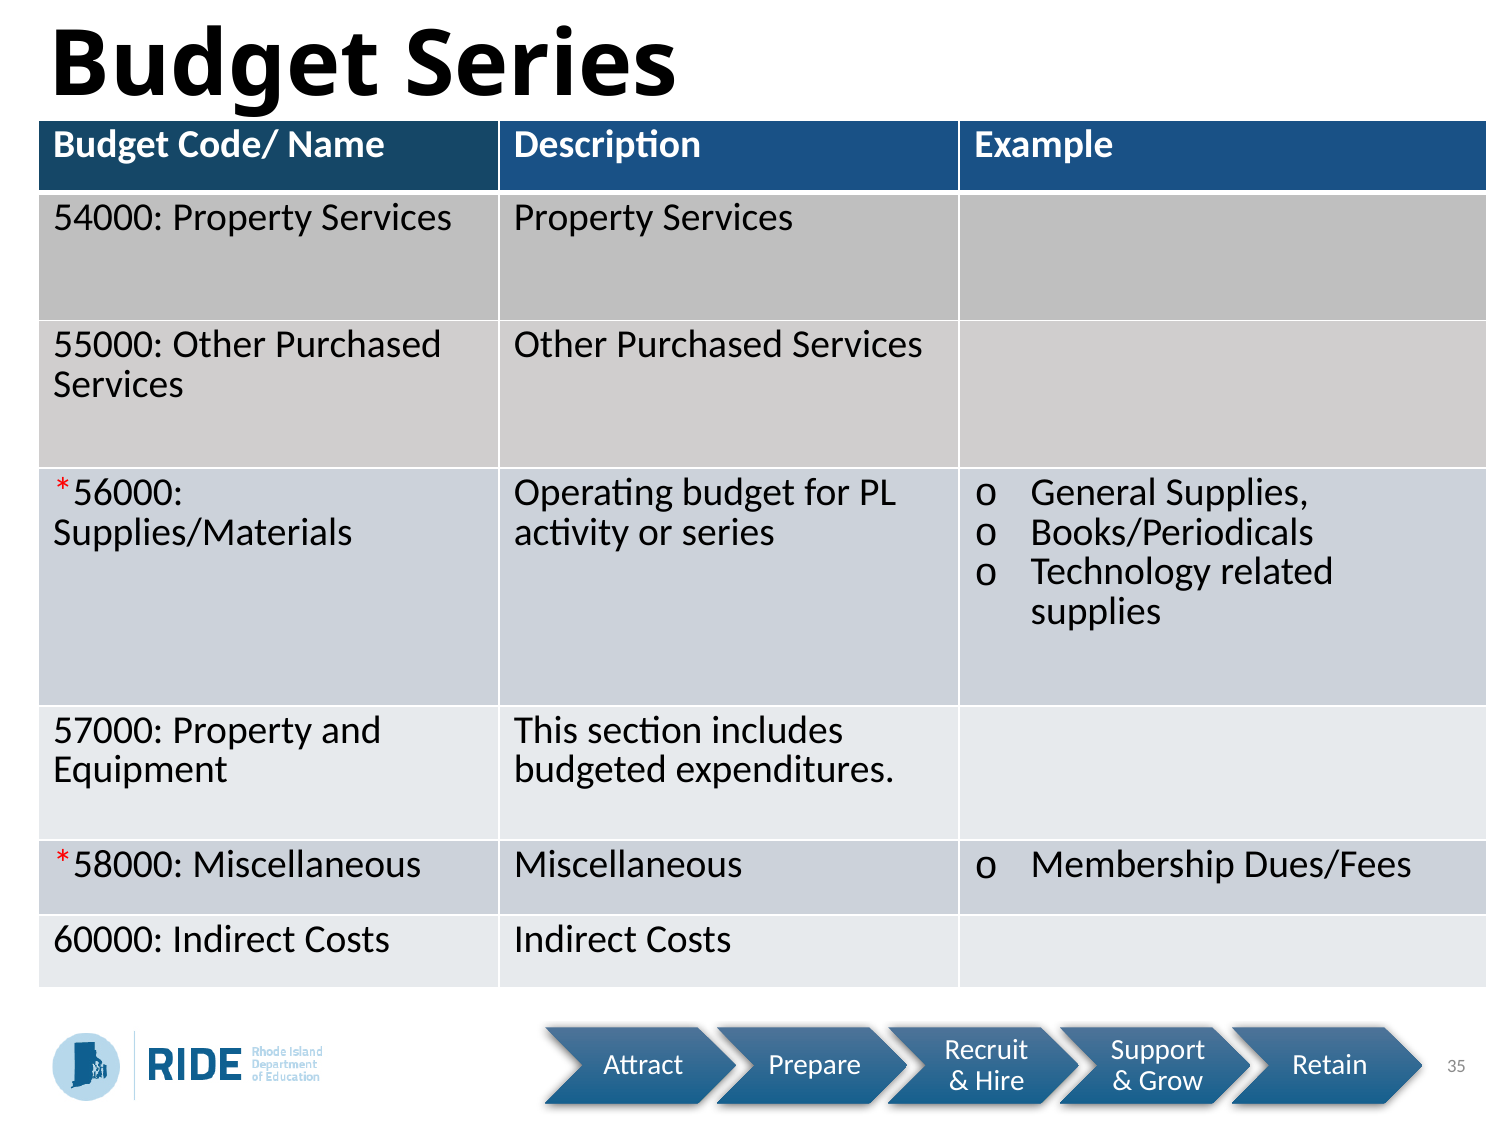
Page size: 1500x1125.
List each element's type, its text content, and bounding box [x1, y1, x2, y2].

table_cell *58000: Miscellaneous​ [39, 841, 498, 914]
table_cell 60000: Indirect Costs​ [39, 916, 498, 987]
table_header Budget Code/ Name [39, 121, 498, 190]
table_cell [960, 707, 1486, 839]
table_cell ​General Supplies, Books/Periodicals Technology related supplies [960, 469, 1486, 705]
table_cell Miscellaneous [500, 841, 958, 914]
table_cell 57000: Property and Equipment​ [39, 707, 498, 839]
slide_number 35 [1143, 1035, 1482, 1096]
table_cell Membership ​Dues/Fees [960, 841, 1486, 914]
table_cell ​ [960, 916, 1486, 987]
table_cell 55000: Other Purchased Services​ [39, 321, 498, 467]
table_cell ​This section includes budgeted expenditures. [500, 707, 958, 839]
table_cell *56000: Supplies/Materials [39, 469, 498, 705]
table_cell Operating budget​ for PL activity or series [500, 469, 958, 705]
table_cell Property Services [500, 195, 958, 320]
table_header Description [500, 121, 958, 190]
table_cell [960, 195, 1486, 320]
table_cell [960, 321, 1486, 467]
table_cell ​Indirect Costs [500, 916, 958, 987]
title Budget Series [33, 0, 1328, 132]
table_cell ​Other Purchased Services [500, 321, 958, 467]
table_cell 54000: Property Services​ [39, 195, 498, 320]
picture [45, 1026, 361, 1105]
table_header Example [960, 121, 1486, 190]
